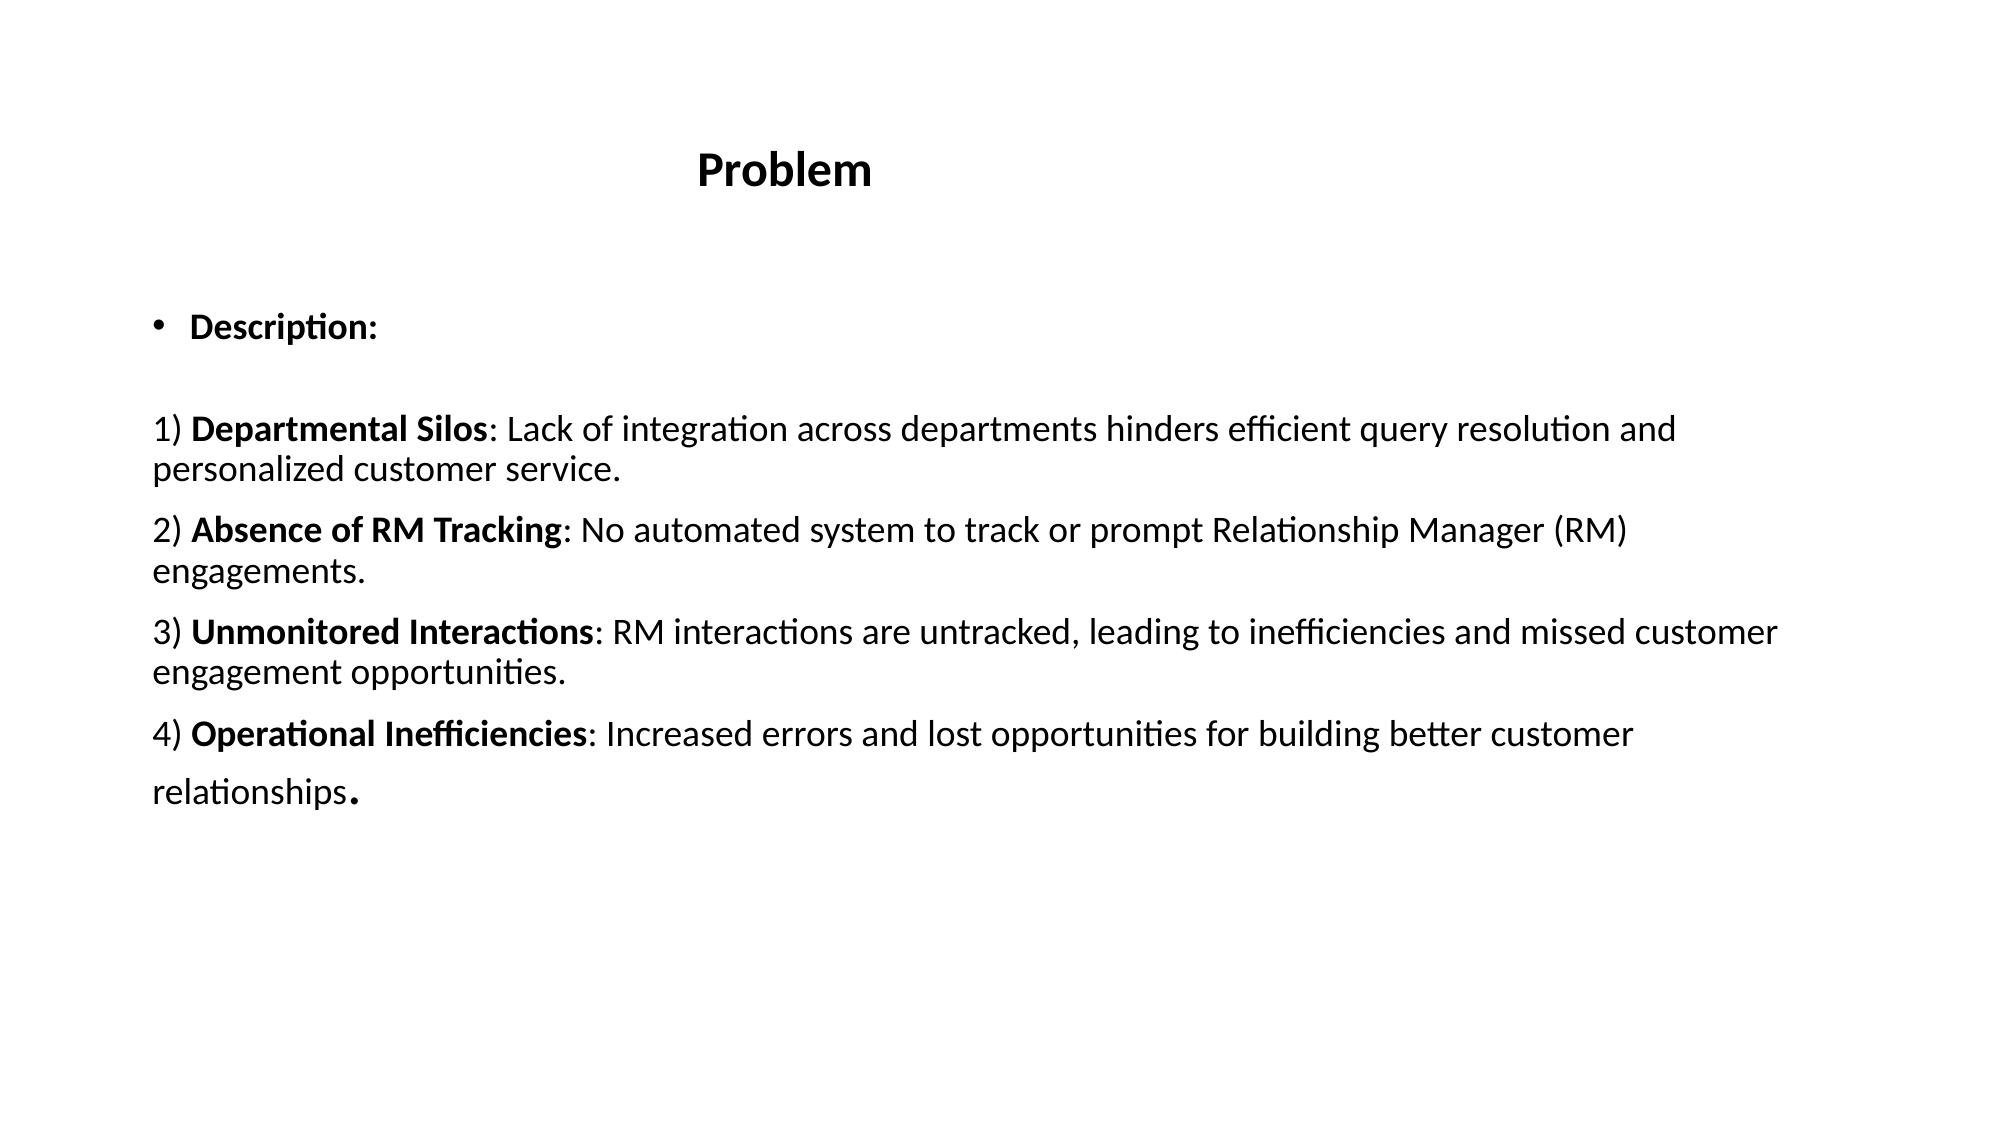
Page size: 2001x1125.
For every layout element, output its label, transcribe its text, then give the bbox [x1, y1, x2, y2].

list Description: 1) Departmental Silos: Lack of integration across departments hinders efficient query resolution and personalized customer service. 2) Absence of RM Tracking: No automated system to track or prompt Relationship Manager (RM) engagements. 3) Unmonitored Interactions: RM interactions are untracked, leading to inefficiencies and missed customer engagement opportunities. 4) Operational Inefficiencies: Increased errors and lost opportunities for building better customer relationships. [137, 299, 1863, 1014]
title Problem [682, 61, 1876, 279]
